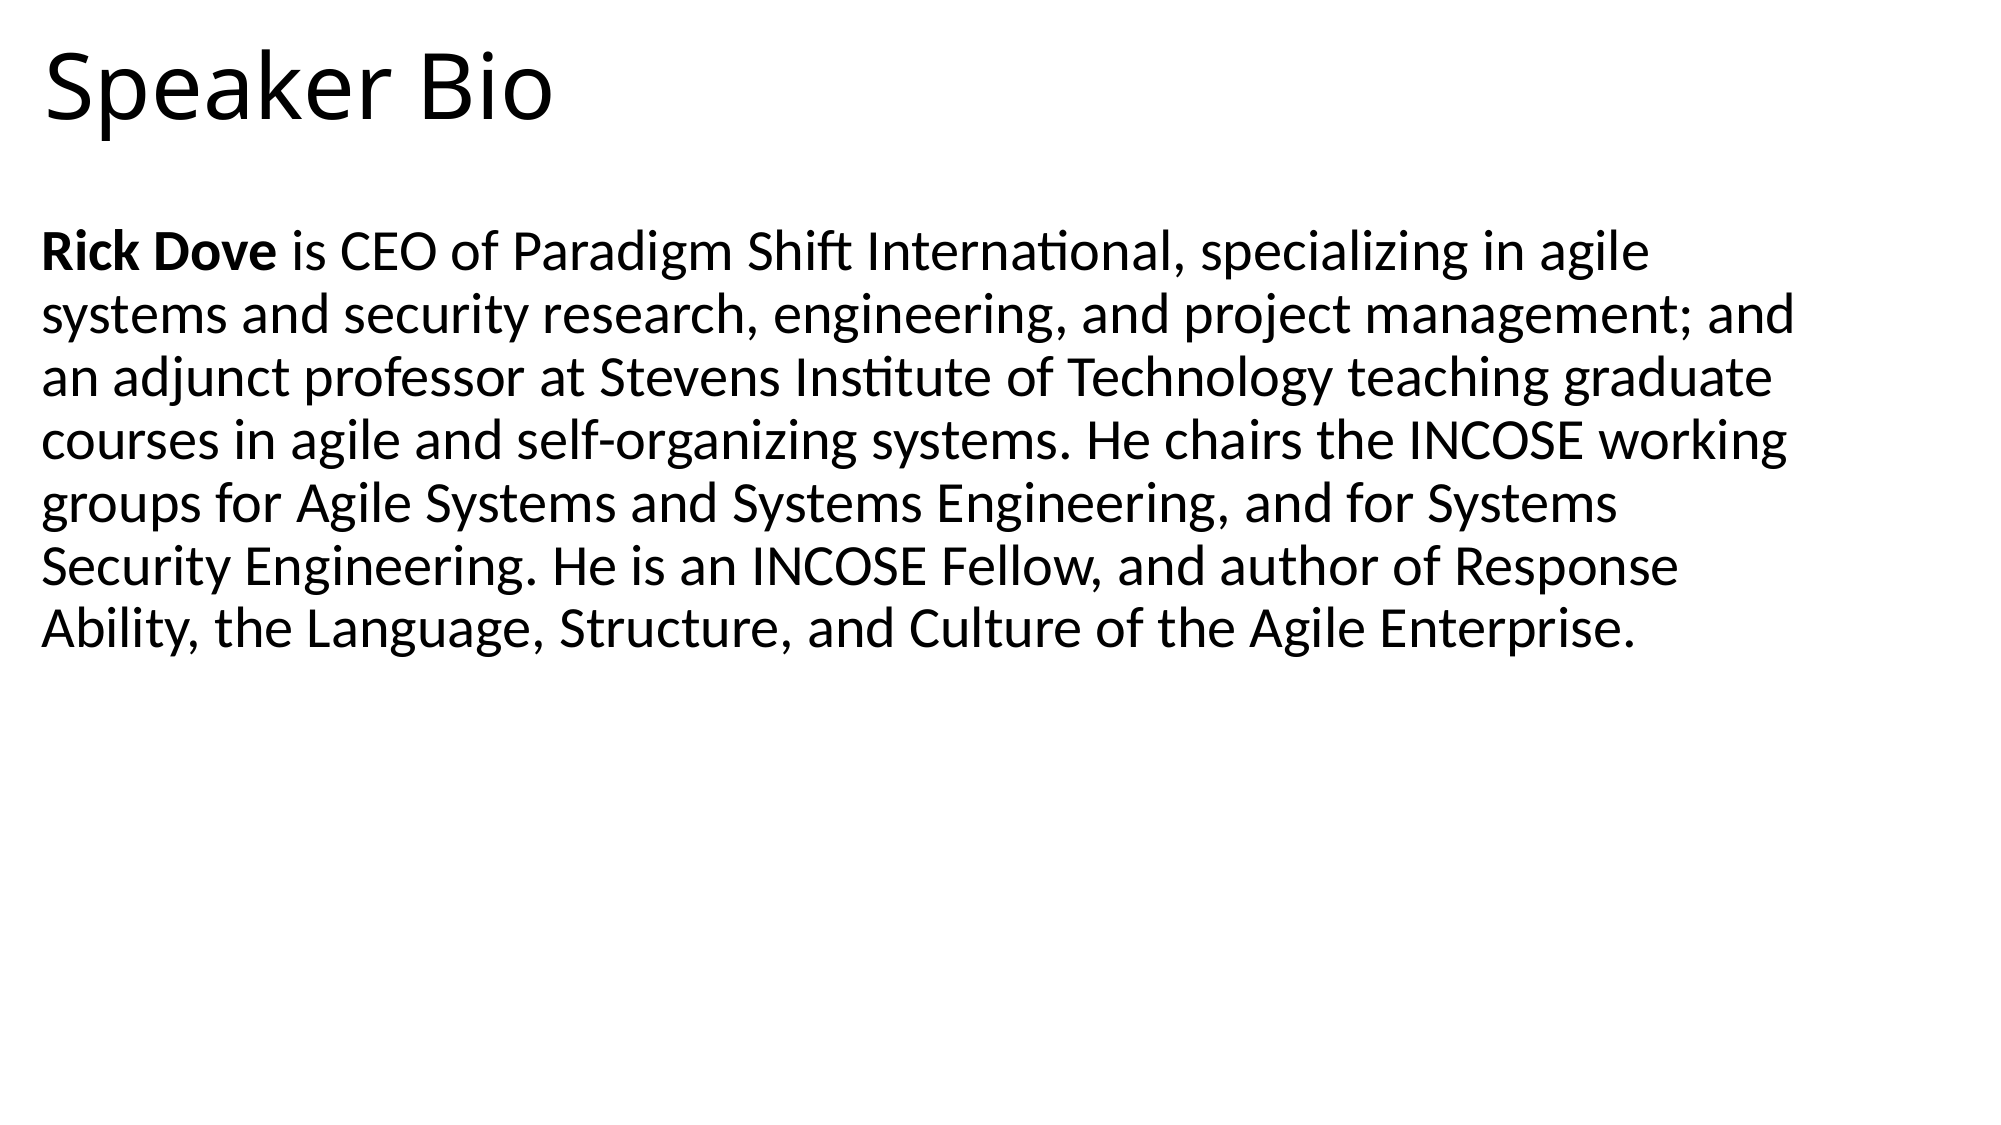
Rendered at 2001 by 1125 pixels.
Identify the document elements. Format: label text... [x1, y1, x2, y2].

title Speaker Bio [29, 0, 870, 212]
list Rick Dove is CEO of Paradigm Shift International, specializing in agile systems and security research, engineering, and project management; and an adjunct professor at Stevens Institute of Technology teaching graduate courses in agile and self-organizing systems. He chairs the INCOSE working groups for Agile Systems and Systems Engineering, and for Systems Security Engineering. He is an INCOSE Fellow, and author of Response Ability, the Language, Structure, and Culture of the Agile Enterprise. [26, 212, 1838, 1093]
